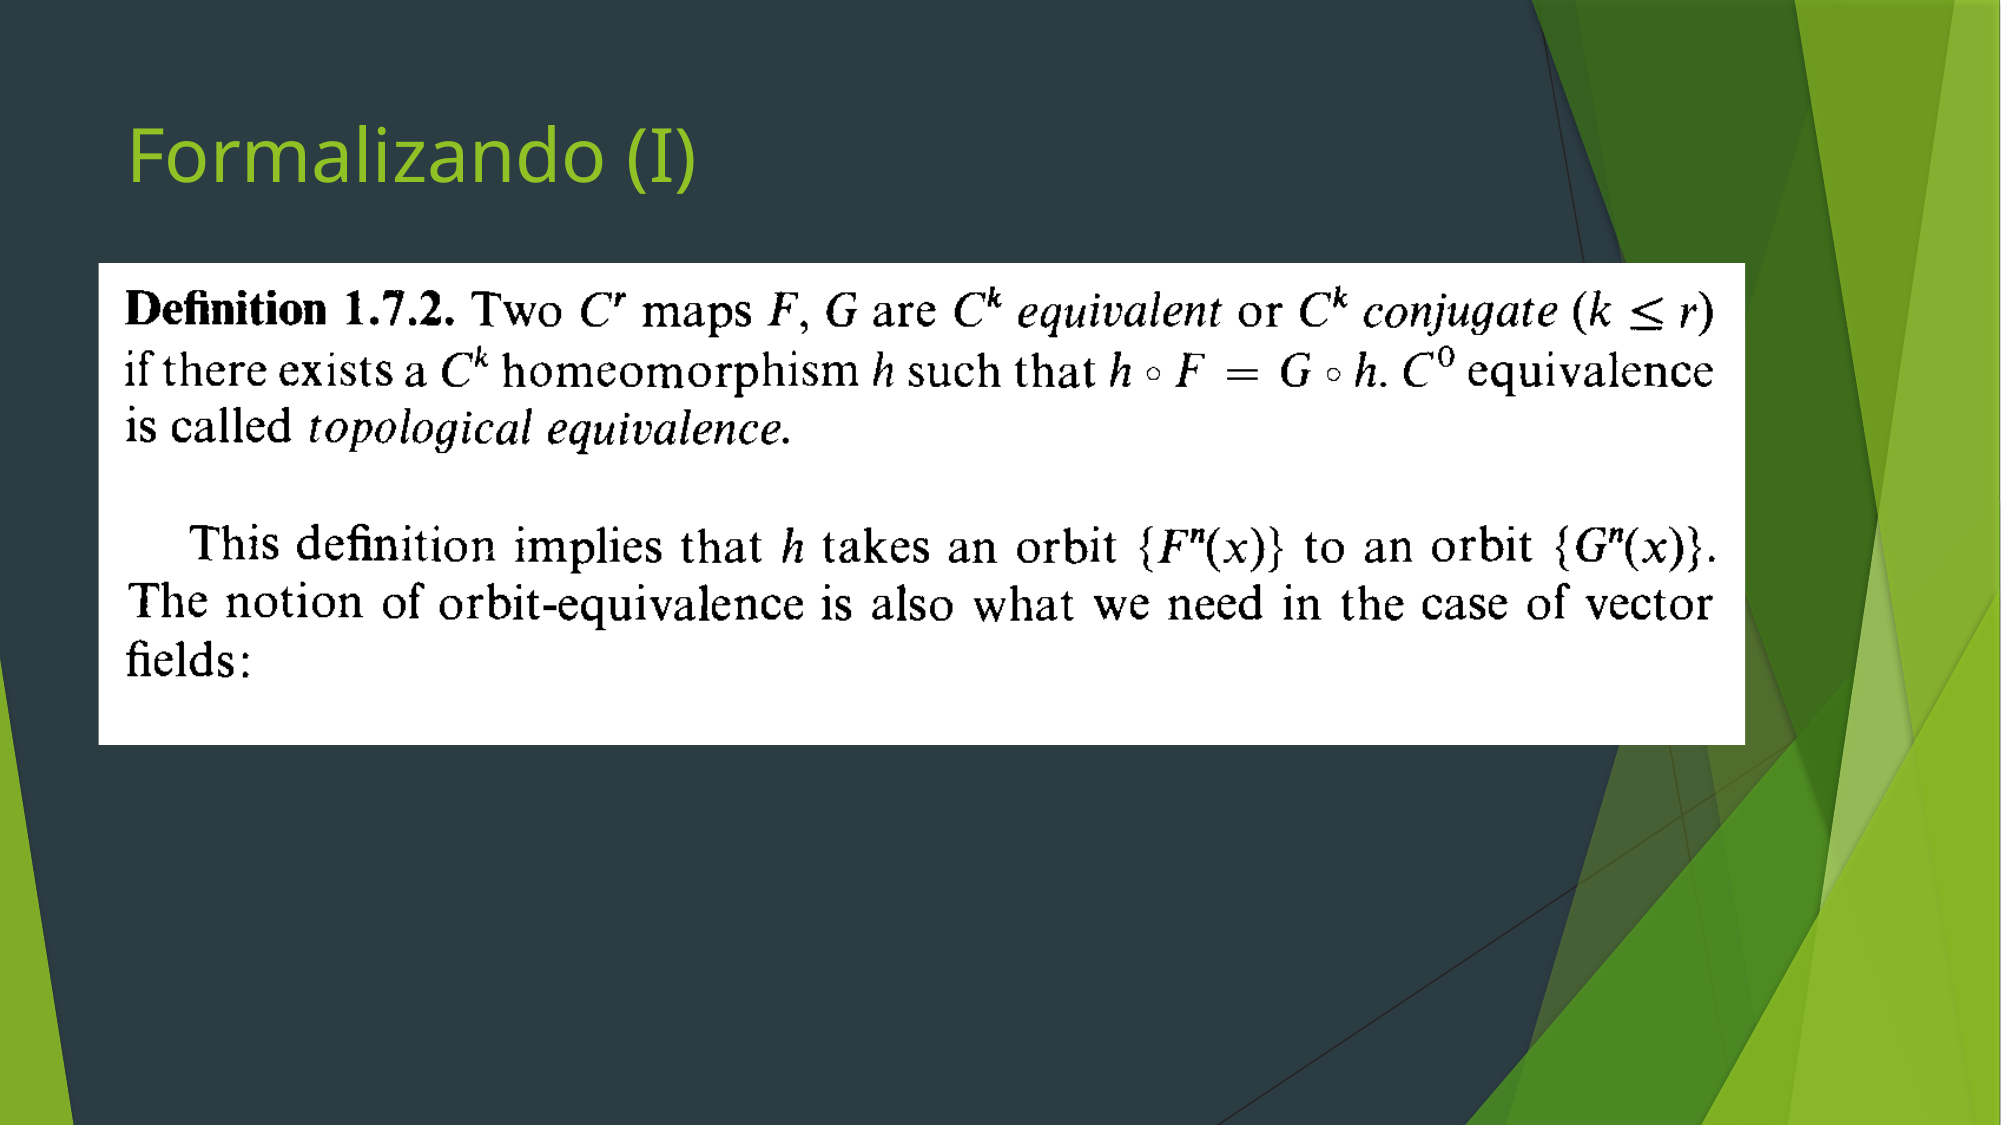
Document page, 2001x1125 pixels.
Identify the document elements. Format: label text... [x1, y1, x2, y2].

title Formalizando (I) [111, 99, 1522, 262]
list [98, 262, 1746, 745]
